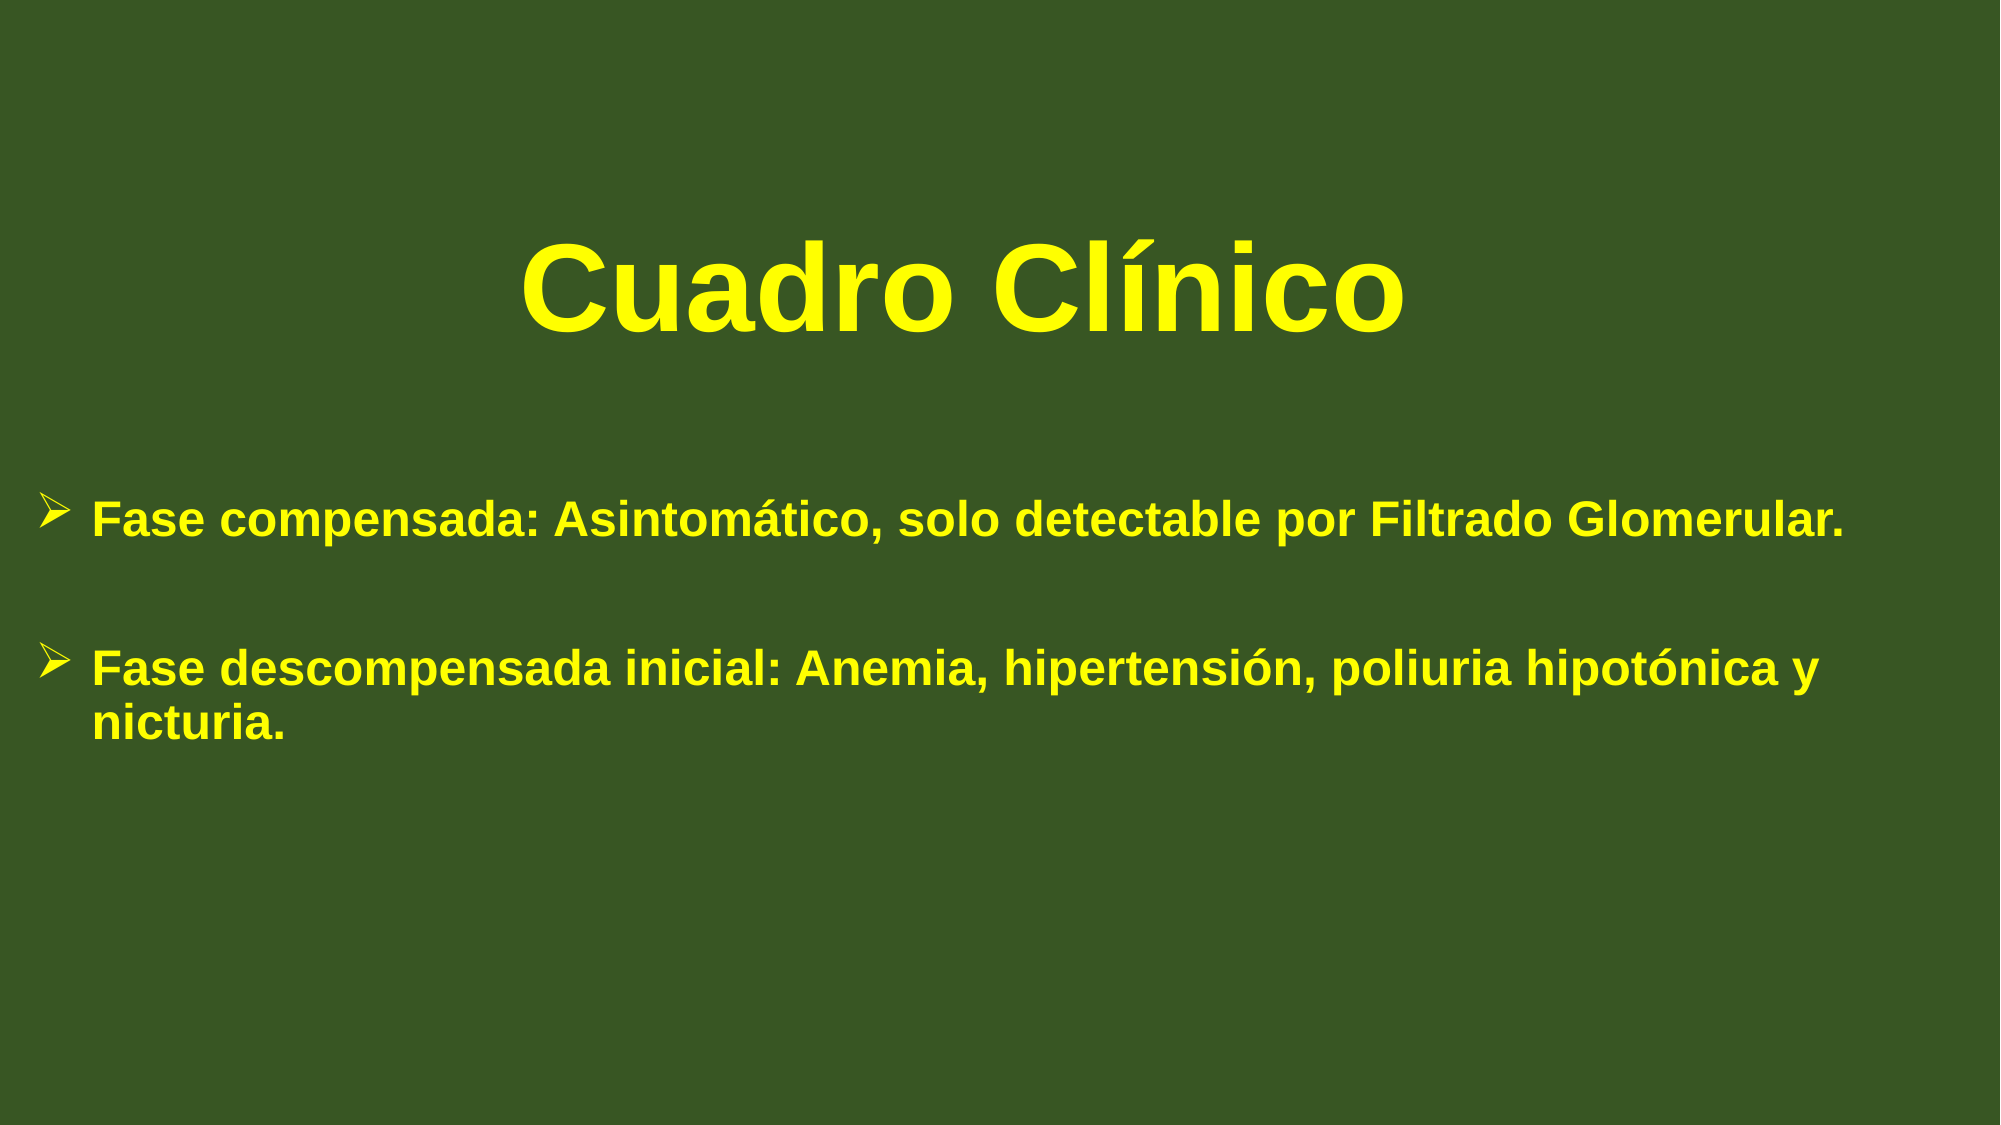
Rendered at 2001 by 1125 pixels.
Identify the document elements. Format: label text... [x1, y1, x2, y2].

subtitle Fase compensada: Asintomático, solo detectable por Filtrado Glomerular. Fase descompensada inicial: Anemia, hipertensión, poliuria hipotónica y nicturia. [20, 404, 2000, 1125]
title Cuadro Clínico [213, 0, 1714, 367]
